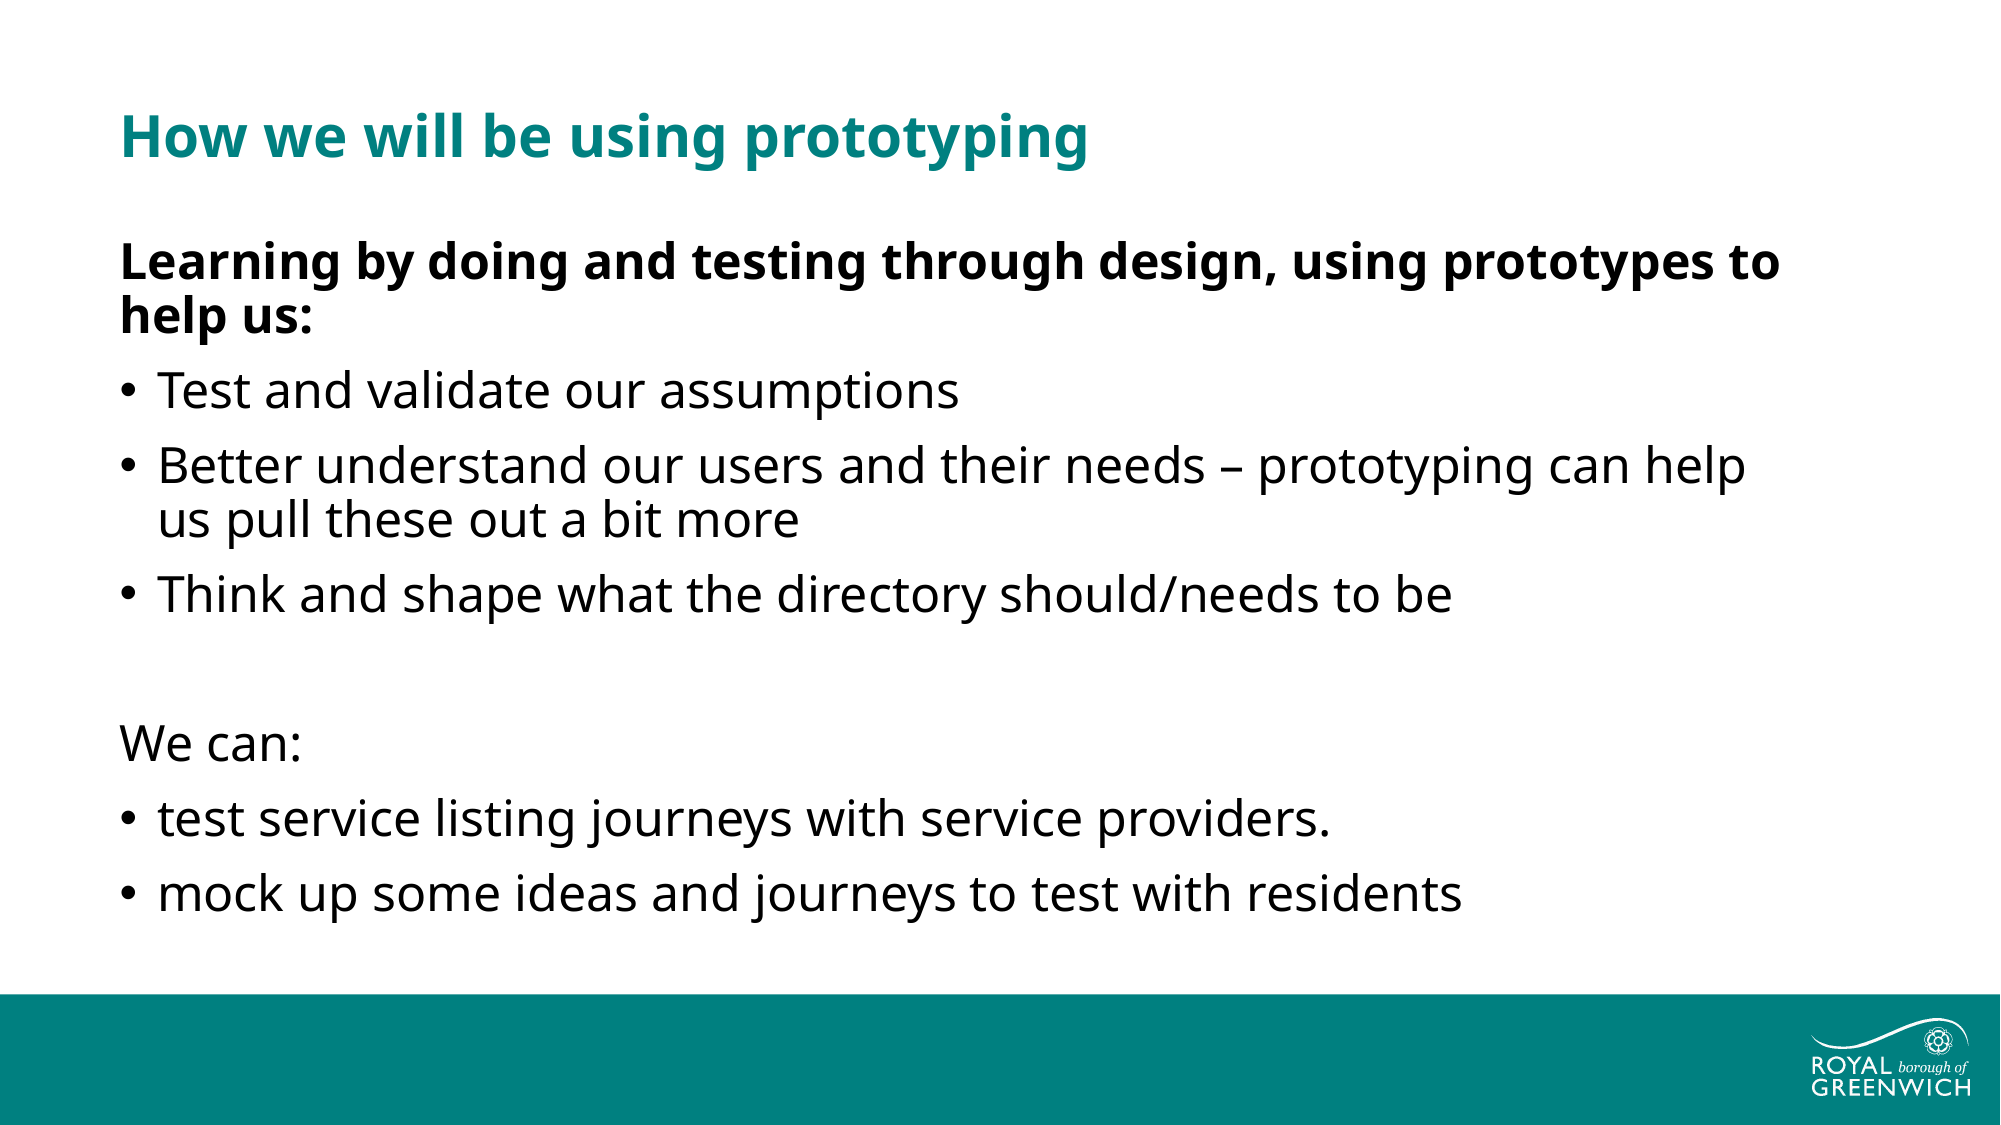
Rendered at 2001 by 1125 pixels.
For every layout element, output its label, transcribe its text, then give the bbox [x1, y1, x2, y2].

list Learning by doing and testing through design, using prototypes to help us: Test and validate our assumptions Better understand our users and their needs – prototyping can help us pull these out a bit more Think and shape what the directory should/needs to be We can: test service listing journeys with service providers. mock up some ideas and journeys to test with residents [104, 228, 1830, 943]
picture [1810, 1018, 1970, 1096]
text_box How we will be using prototyping [104, 91, 1866, 177]
text_box [0, 993, 2000, 1125]
